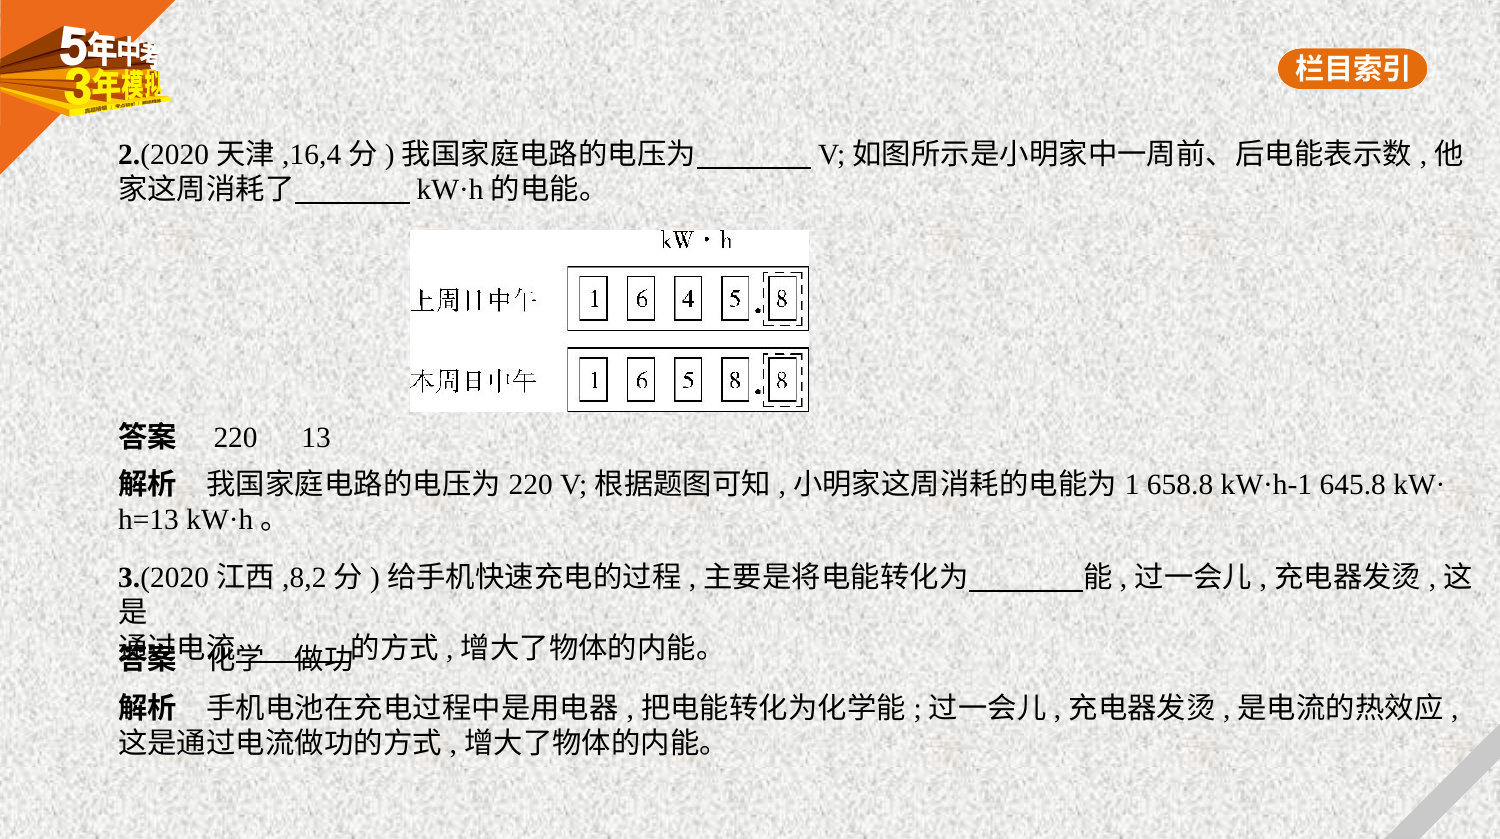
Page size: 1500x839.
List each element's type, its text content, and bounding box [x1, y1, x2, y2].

text_box 3.(2020江西,8,2分)给手机快速充电的过程,主要是将电能转化为 能,过一会儿,充电器发烫,这是 通过电流 的方式,增大了物体的内能。 [118, 558, 1483, 640]
text_box 2.(2020天津,16,4分)我国家庭电路的电压为 V;如图所示是小明家中一周前、后电能表示数,他 家这周消耗了 kW·h的电能。 [118, 135, 1483, 206]
picture [0, 0, 1500, 839]
text_box 解析 我国家庭电路的电压为220 V;根据题图可知,小明家这周消耗的电能为1 658.8 kW·h-1 645.8 kW· h=13 kW·h。 [118, 464, 1483, 536]
text_box 答案 化学 做功 [118, 640, 1483, 676]
text_box 解析 手机电池在充电过程中是用电器,把电能转化为化学能;过一会儿,充电器发烫,是电流的热效应, 这是通过电流做功的方式,增大了物体的内能。 [118, 688, 1483, 760]
text_box 答案 220 13 [118, 417, 1483, 453]
